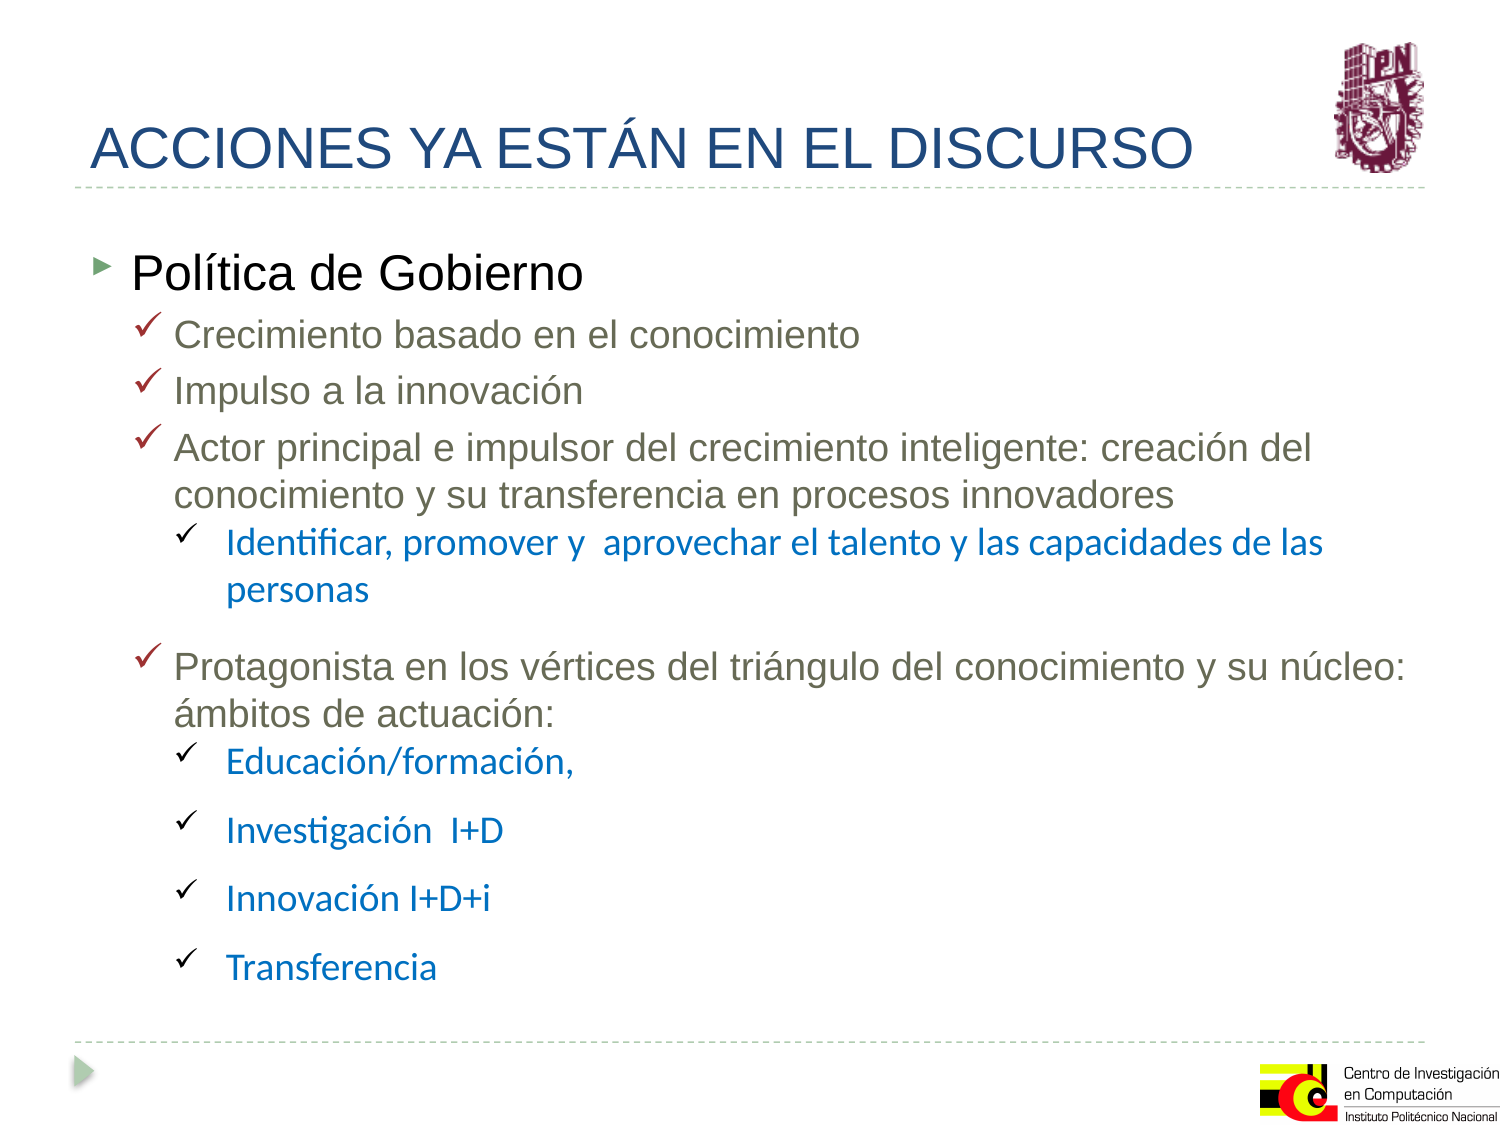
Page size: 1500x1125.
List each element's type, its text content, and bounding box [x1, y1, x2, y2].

title ACCIONES YA ESTÁN EN EL DISCURSO [75, 24, 1306, 188]
picture [1260, 1064, 1500, 1125]
picture [1334, 42, 1424, 173]
list Política de Gobierno Crecimiento basado en el conocimiento Impulso a la innovación Actor principal e impulsor del crecimiento inteligente: creación del conocimiento y su transferencia en procesos innovadores Identificar, promover y aprovechar el talento y las capacidades de las personas Protagonista en los vértices del triángulo del conocimiento y su núcleo: ámbitos de actuación: Educación/formación, Investigación I+D Innovación I+D+i Transferencia [75, 233, 1425, 1000]
